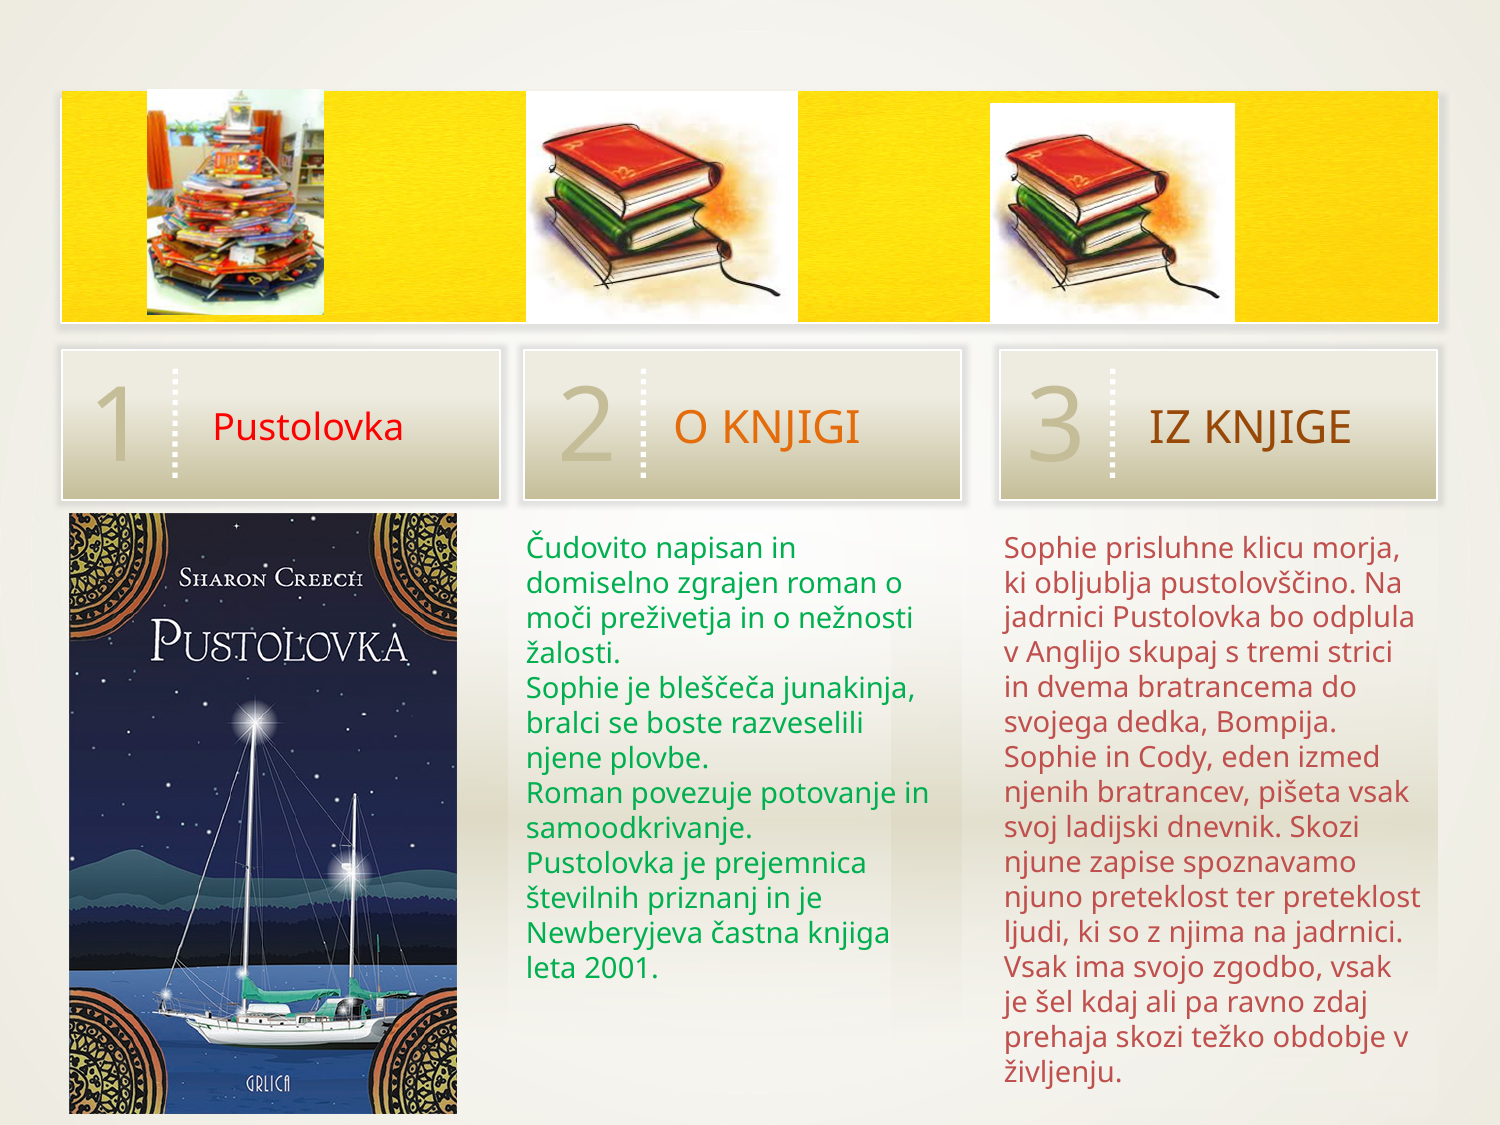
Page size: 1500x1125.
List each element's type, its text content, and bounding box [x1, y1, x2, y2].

text_box O KNJIGI [522, 348, 964, 502]
text_box 2 [530, 349, 644, 490]
text_box Čudovito napisan in domiselno zgrajen roman o moči preživetja in o nežnosti žalosti. Sophie je bleščeča junakinja, bralci se boste razveselili njene plovbe. Roman povezuje potovanje in samoodkrivanje. Pustolovka je prejemnica številnih priznanj in je Newberyjeva častna knjiga leta 2001. [509, 512, 964, 1125]
text_box 1 [62, 349, 175, 490]
picture [69, 513, 458, 1114]
text_box 3 [999, 349, 1113, 490]
text_box Sophie prisluhne klicu morja, ki obljublja pustolovščino. Na jadrnici Pustolovka bo odplula v Anglijo skupaj s tremi strici in dvema bratrancema do svojega dedka, Bompija. Sophie in Cody, eden izmed njenih bratrancev, pišeta vsak svoj ladijski dnevnik. Skozi njune zapise spoznavamo njuno preteklost ter preteklost ljudi, ki so z njima na jadrnici. Vsak ima svojo zgodbo, vsak je šel kdaj ali pa ravno zdaj prehaja skozi težko obdobje v življenju. [964, 512, 1439, 1125]
text_box Pustolovka [60, 348, 502, 502]
text_box podbesedilo [67, 509, 509, 1125]
text_box IZ KNJIGE [998, 348, 1439, 502]
picture [62, 88, 1438, 322]
